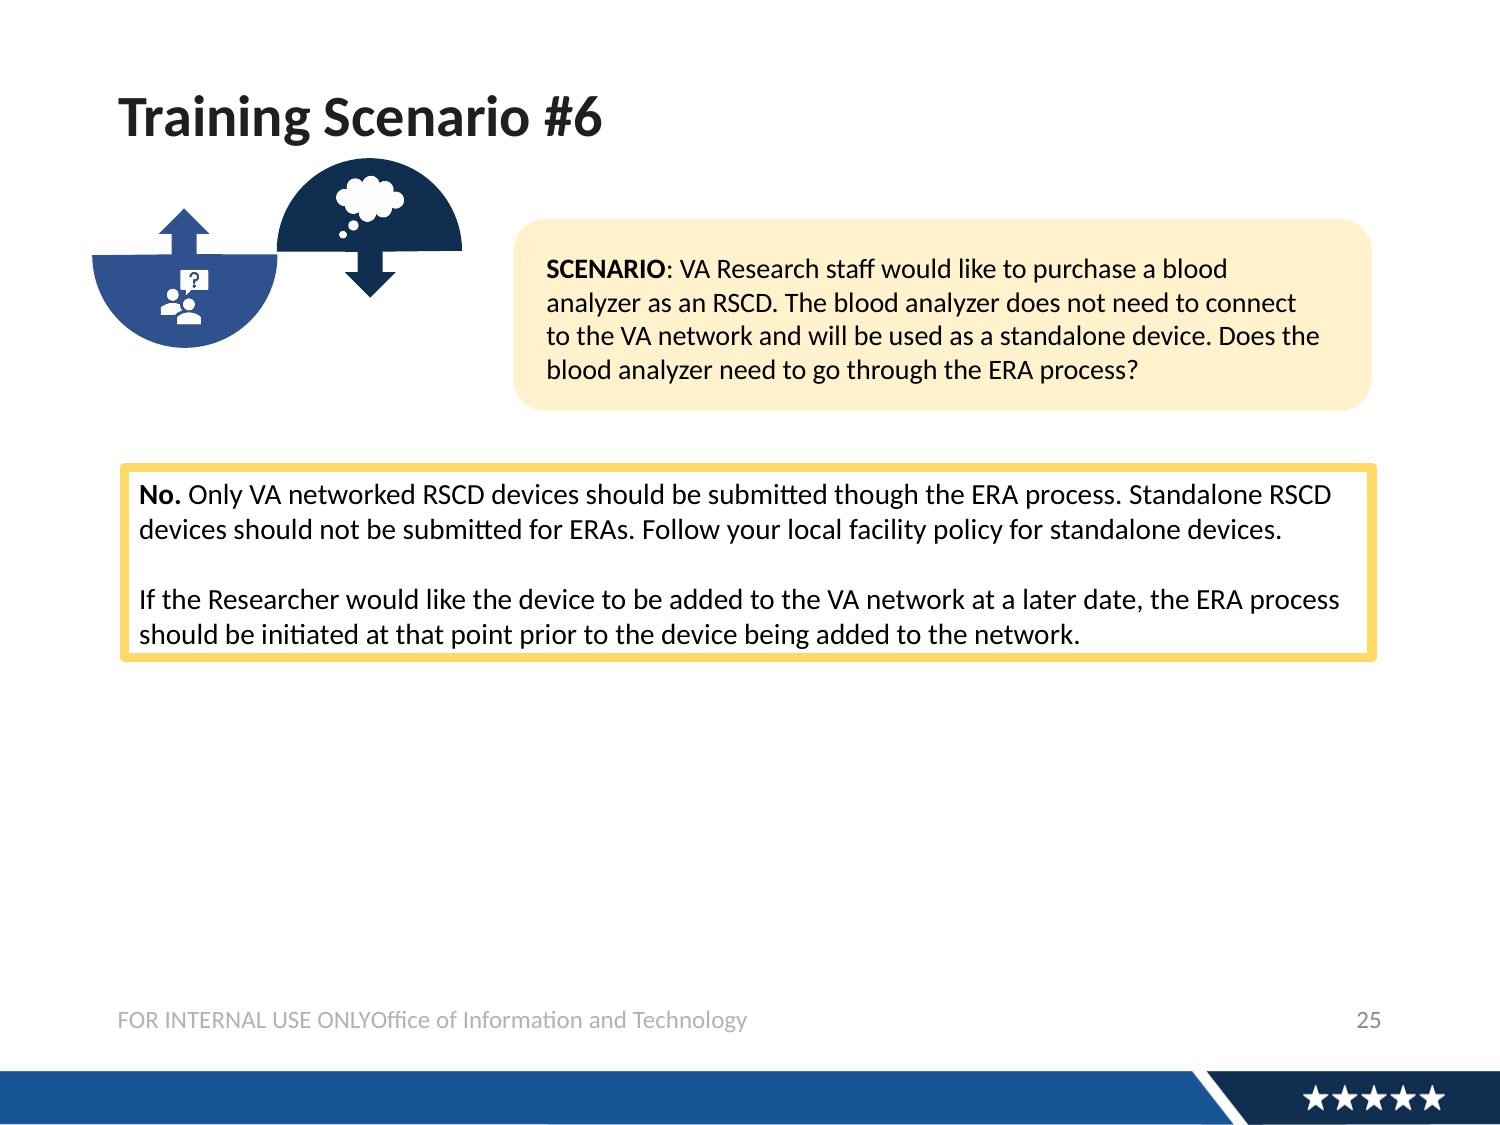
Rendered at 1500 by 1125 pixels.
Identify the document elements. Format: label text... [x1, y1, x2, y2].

slide_number 25 [1059, 988, 1397, 1049]
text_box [93, 159, 461, 347]
text_box [512, 217, 1373, 413]
text_box SCENARIO: VA Research staff would like to purchase a blood analyzer as an RSCD. The blood analyzer does not need to connect to the VA network and will be used as a standalone device. Does the blood analyzer need to go through the ERA process? [531, 242, 1339, 393]
picture [0, 1070, 1500, 1125]
footer FOR INTERNAL USE ONLY Office of Information and Technology [102, 988, 1030, 1049]
text_box No. Only VA networked RSCD devices should be submitted though the ERA process. Standalone RSCD devices should not be submitted for ERAs. Follow your local facility policy for standalone devices. If the Researcher would like the device to be added to the VA network at a later date, the ERA process should be initiated at that point prior to the device being added to the network. [124, 467, 1372, 658]
text_box Training Scenario #6 [103, 61, 1397, 174]
